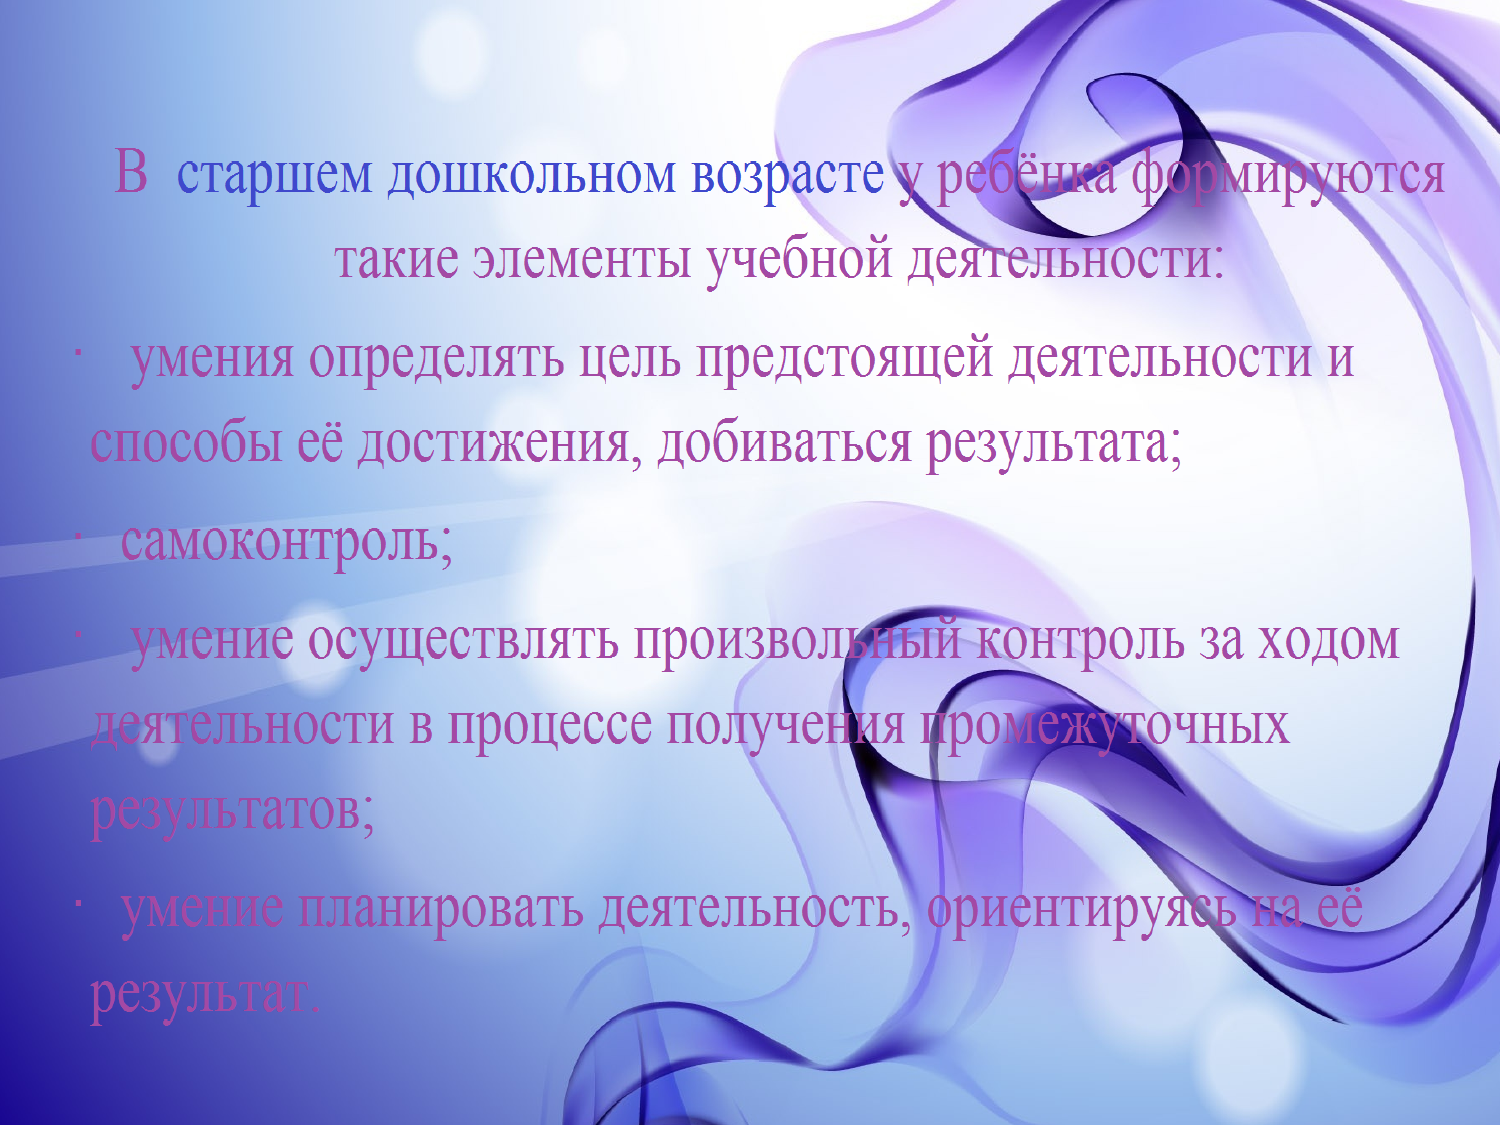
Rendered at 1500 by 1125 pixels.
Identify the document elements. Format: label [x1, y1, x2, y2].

list [0, 0, 1500, 1125]
